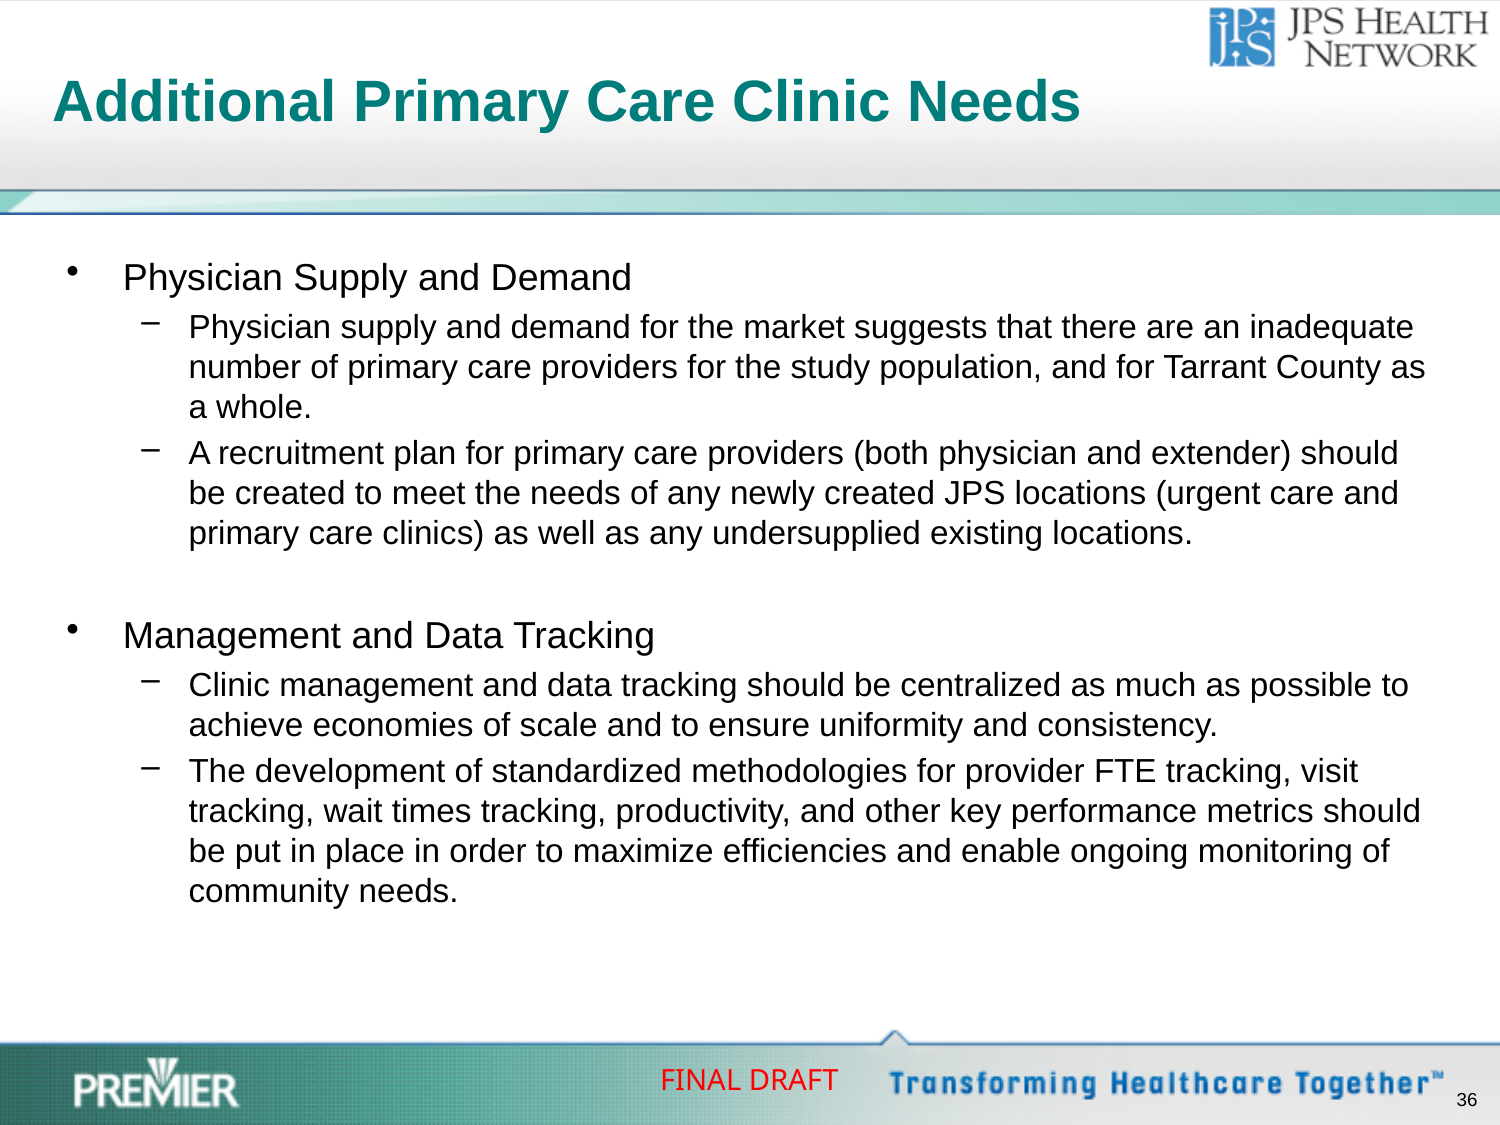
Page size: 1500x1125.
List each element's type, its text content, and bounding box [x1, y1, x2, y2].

title Additional Primary Care Clinic Needs [37, 41, 1451, 163]
list Physician Supply and Demand Physician supply and demand for the market suggests that there are an inadequate number of primary care providers for the study population, and for Tarrant County as a whole. A recruitment plan for primary care providers (both physician and extender) should be created to meet the needs of any newly created JPS locations (urgent care and primary care clinics) as well as any undersupplied existing locations. Management and Data Tracking Clinic management and data tracking should be centralized as much as possible to achieve economies of scale and to ensure uniformity and consistency. The development of standardized methodologies for provider FTE tracking, visit tracking, wait times tracking, productivity, and other key performance metrics should be put in place in order to maximize efficiencies and enable ongoing monitoring of community needs. [51, 245, 1449, 1009]
picture [0, 0, 1500, 215]
picture [0, 1029, 1500, 1125]
slide_number 35 [1441, 1079, 1500, 1125]
